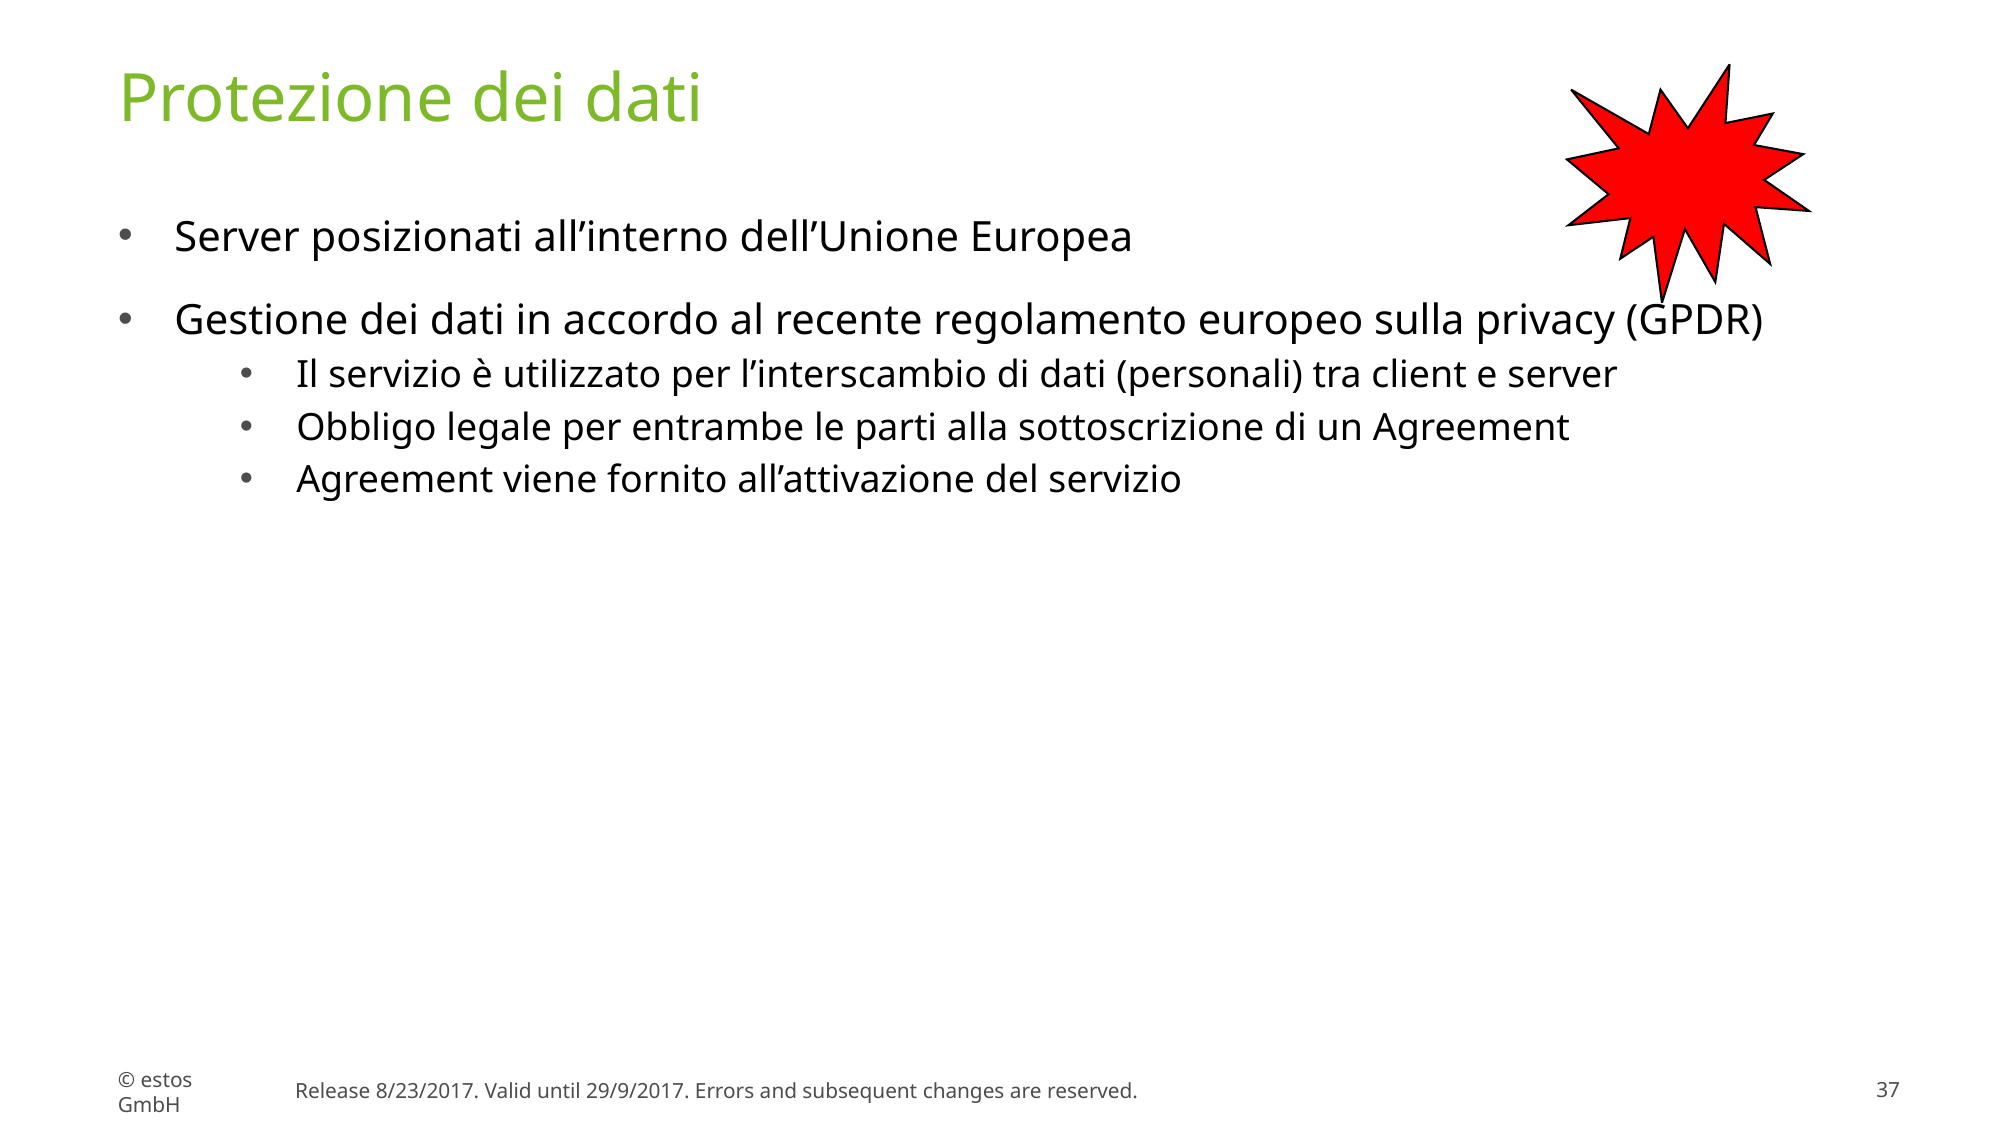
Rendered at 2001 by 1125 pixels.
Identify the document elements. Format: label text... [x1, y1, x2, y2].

slide_number © estos GmbH [117, 1074, 256, 1110]
footer Release 8/23/2017. Valid until 29/9/2017. Errors and subsequent changes are reserved. [295, 1074, 1772, 1110]
text_box [1564, 63, 1813, 303]
title Protezione dei dati [118, 44, 1900, 146]
slide_number 37 [1808, 1074, 1900, 1110]
list Server posizionati all’interno dell’Unione Europea Gestione dei dati in accordo al recente regolamento europeo sulla privacy (GPDR) Il servizio è utilizzato per l’interscambio di dati (personali) tra client e server Obbligo legale per entrambe le parti alla sottoscrizione di un Agreement Agreement viene fornito all’attivazione del servizio [118, 184, 1900, 1024]
